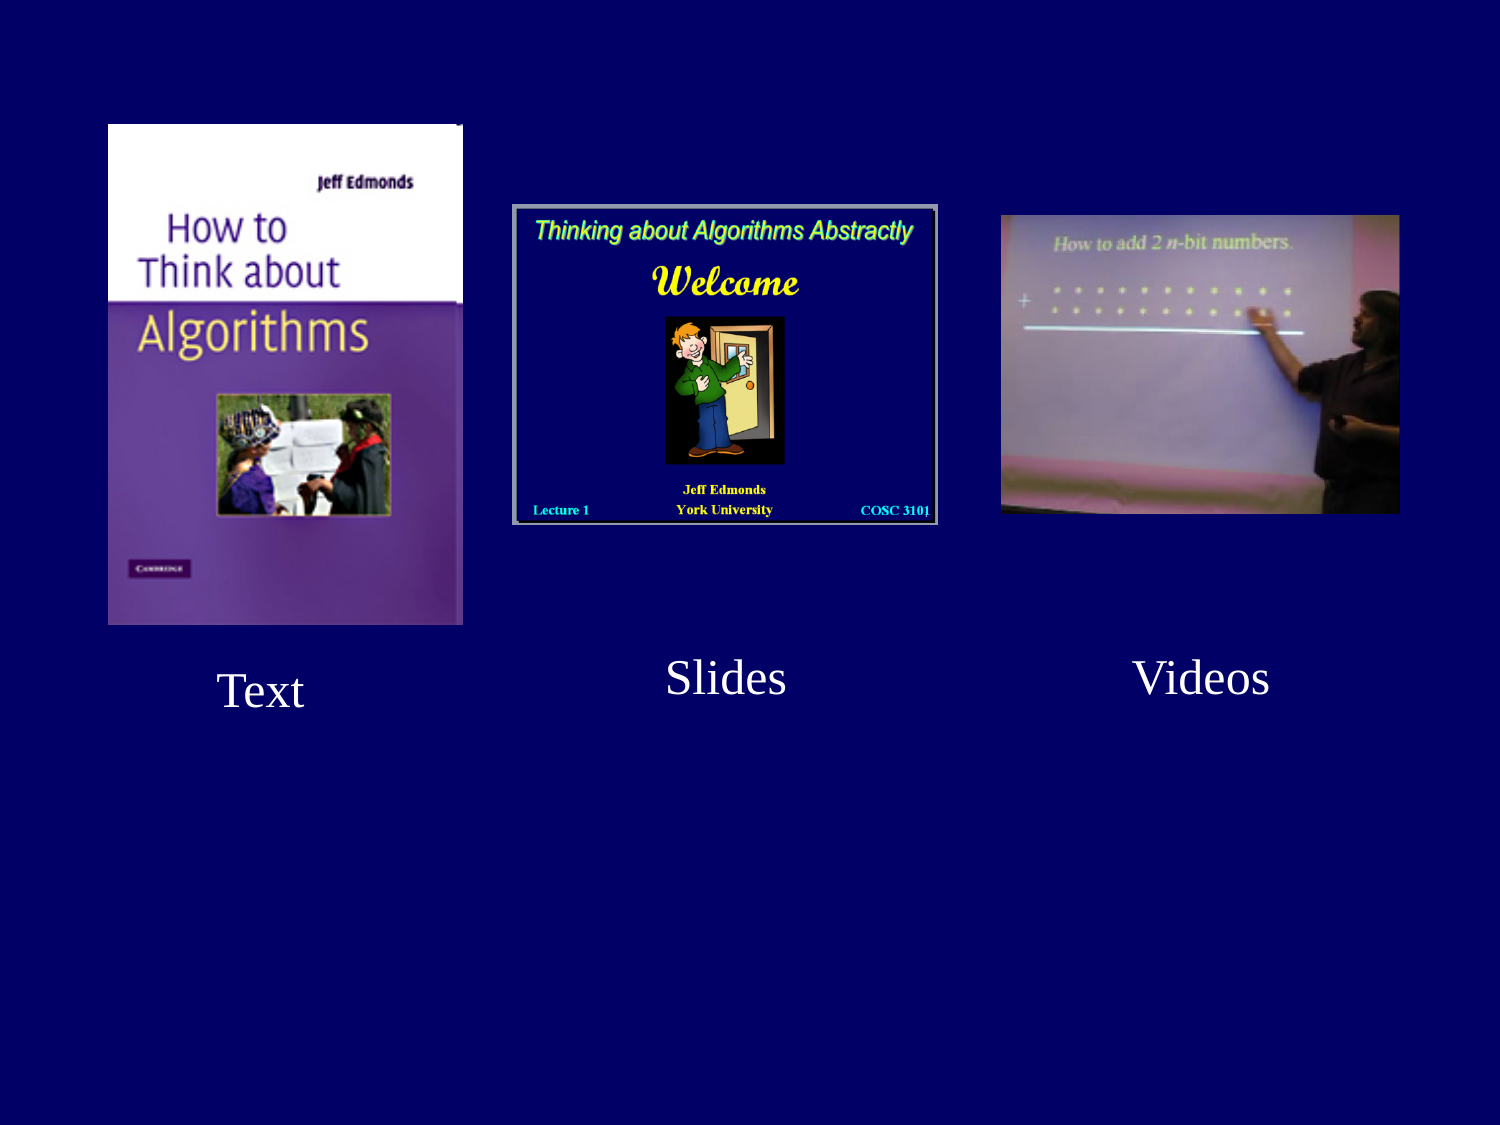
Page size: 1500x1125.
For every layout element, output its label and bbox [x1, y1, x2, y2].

text_box [107, 124, 463, 726]
text_box [1001, 215, 1401, 714]
text_box [512, 204, 938, 713]
